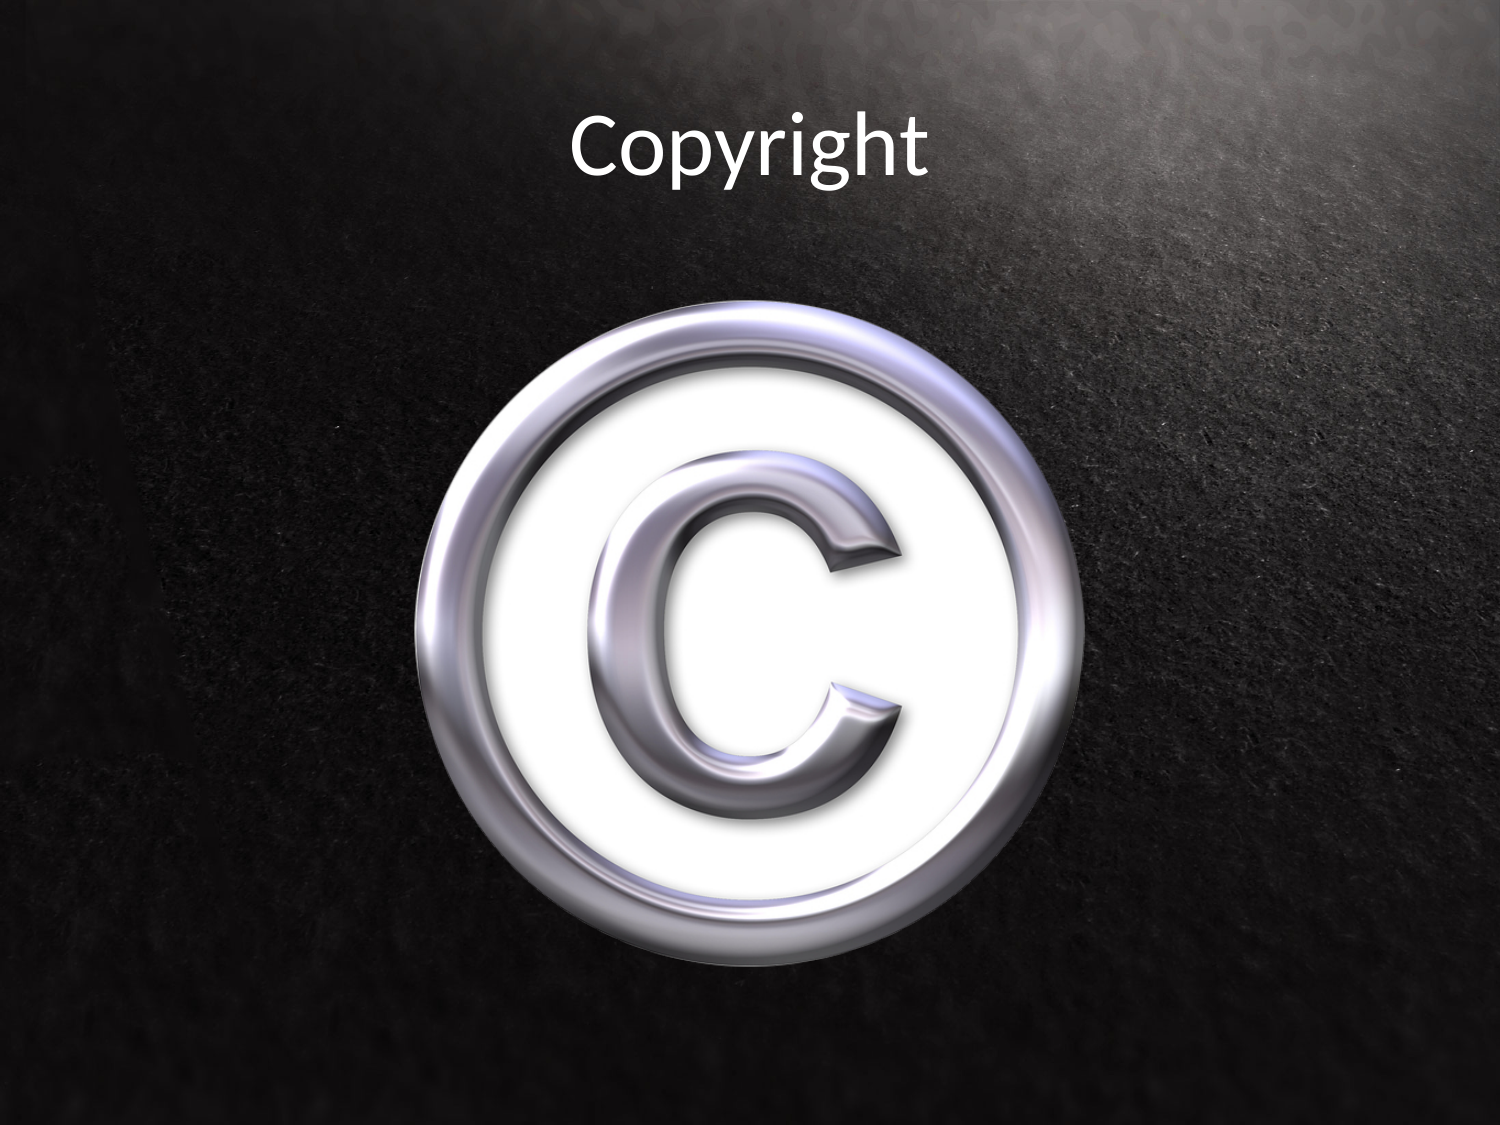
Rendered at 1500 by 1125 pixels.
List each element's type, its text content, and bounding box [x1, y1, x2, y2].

picture [0, 0, 1500, 1125]
title Copyright [75, 45, 1425, 233]
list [74, 262, 1426, 1006]
